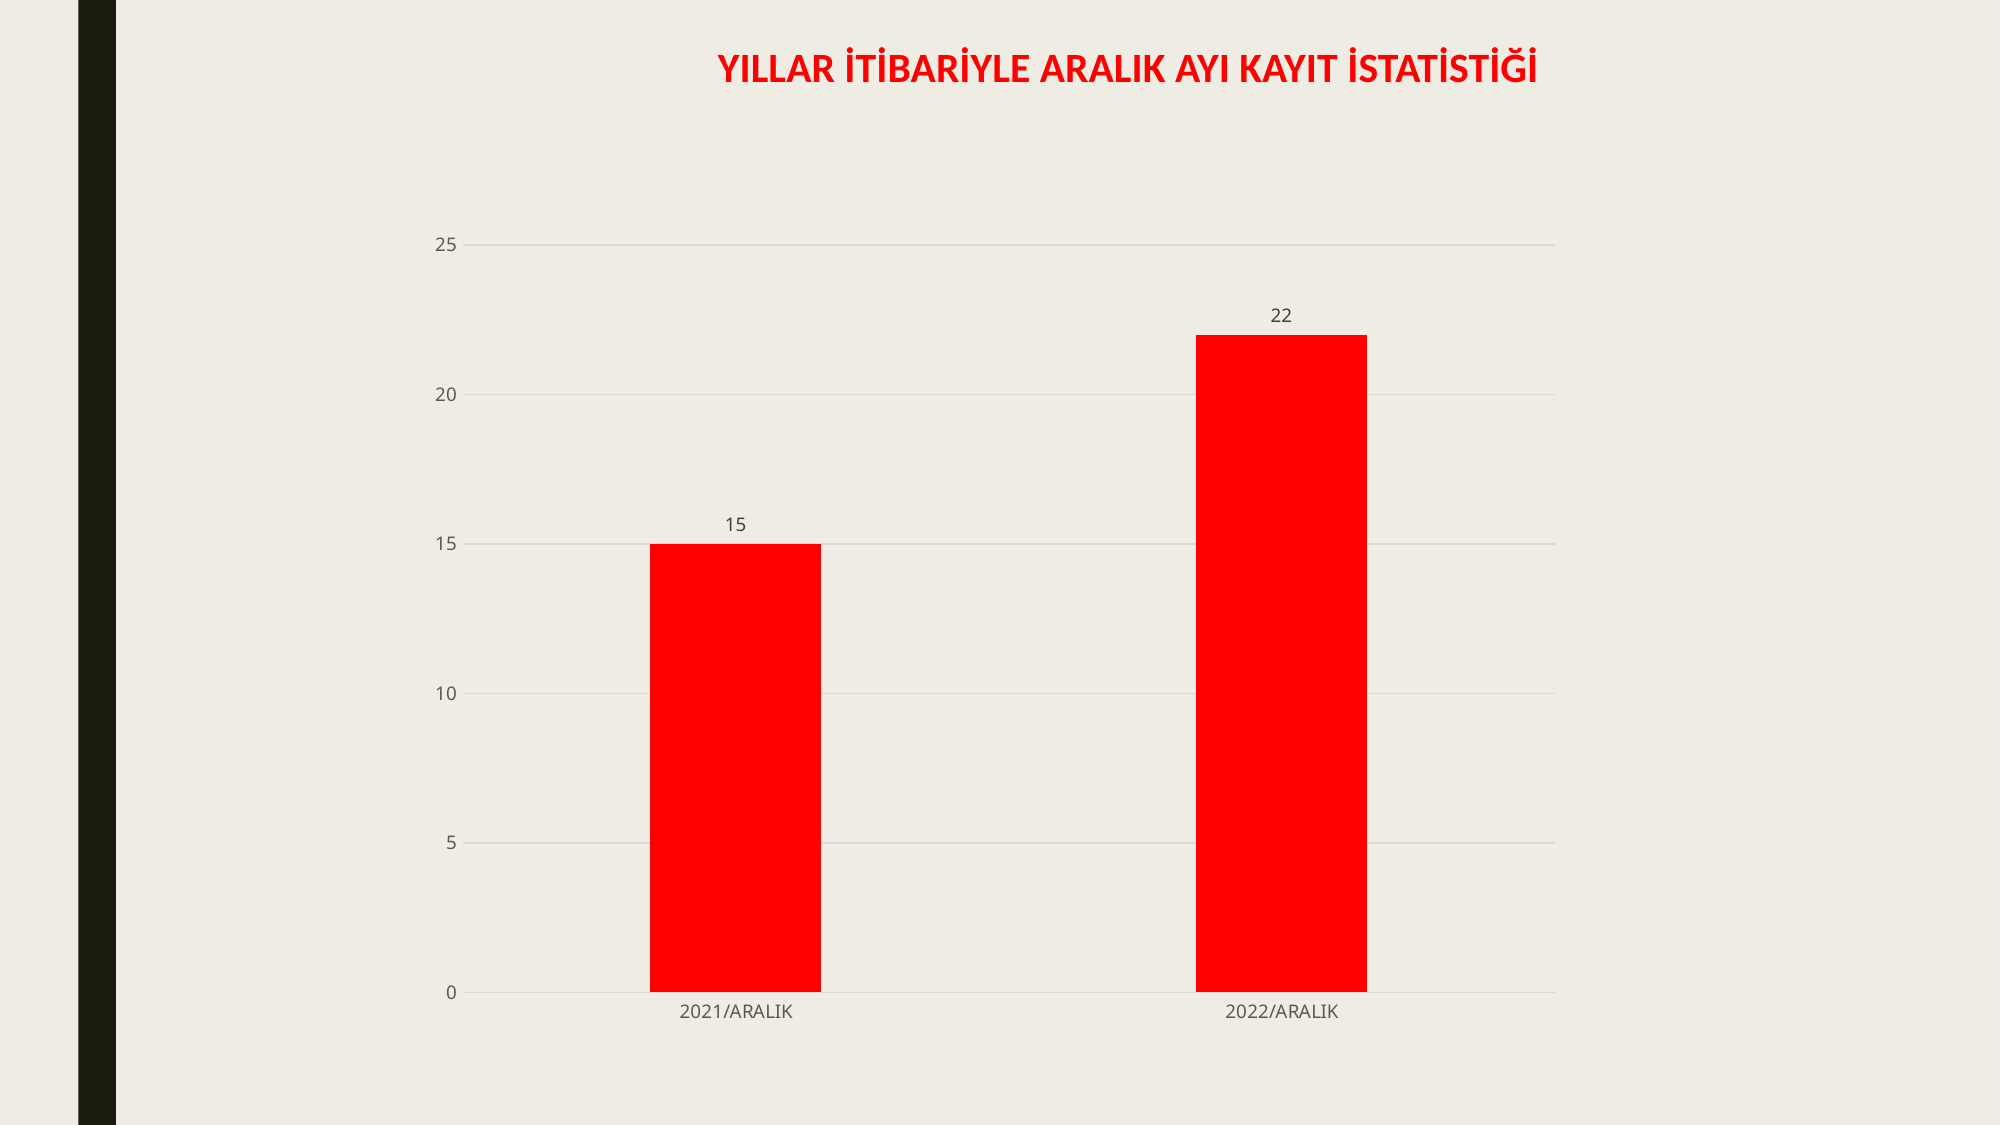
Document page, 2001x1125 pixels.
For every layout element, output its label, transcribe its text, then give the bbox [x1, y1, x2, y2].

chart [411, 214, 1578, 1042]
title YILLAR İTİBARİYLE ARALIK AYI KAYIT İSTATİSTİĞİ [563, 39, 1694, 111]
